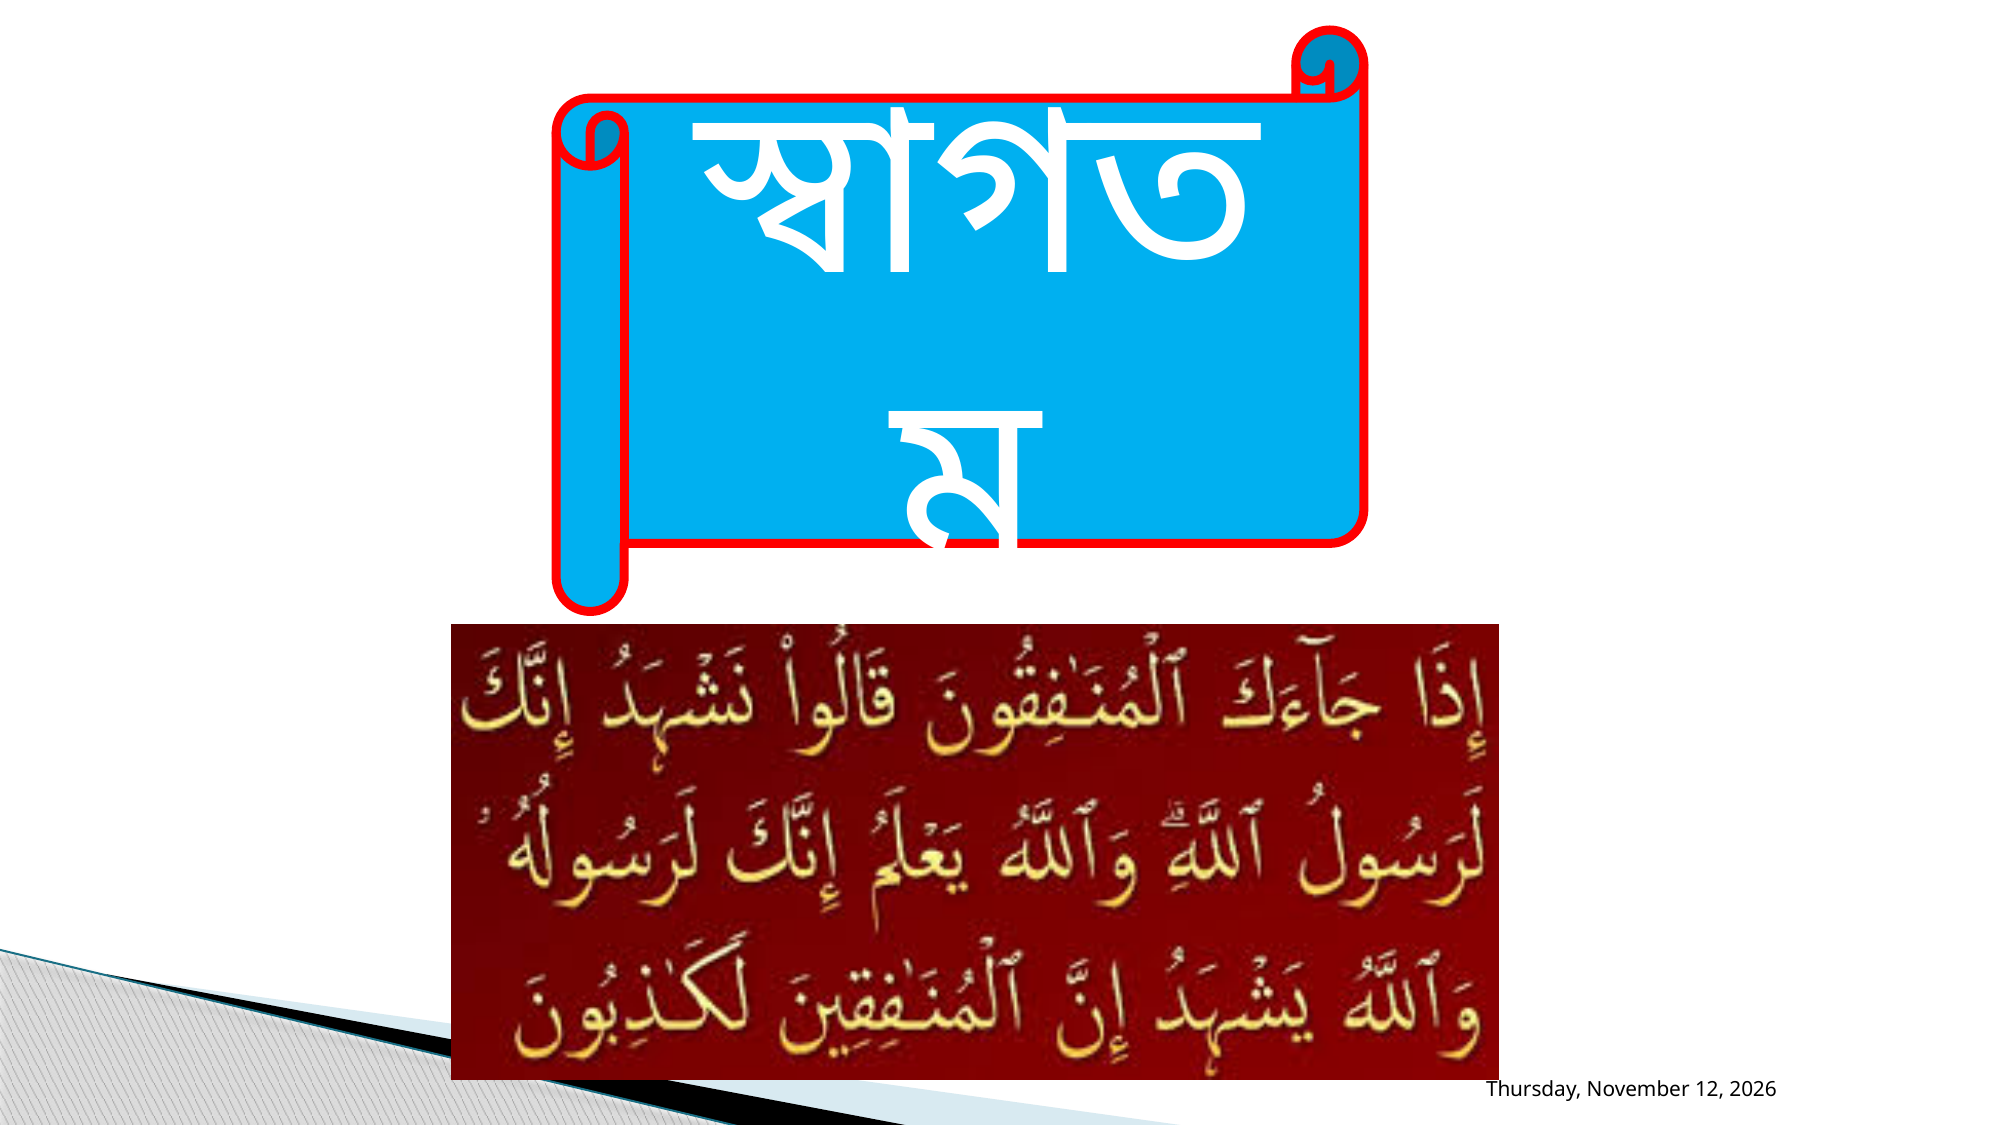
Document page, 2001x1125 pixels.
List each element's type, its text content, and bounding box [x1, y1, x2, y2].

picture [451, 624, 1499, 1081]
slide_number বুধবার, 01 জানুয়ারী 2020 [1471, 1051, 1892, 1112]
text_box স্বাগতম [551, 25, 1369, 616]
